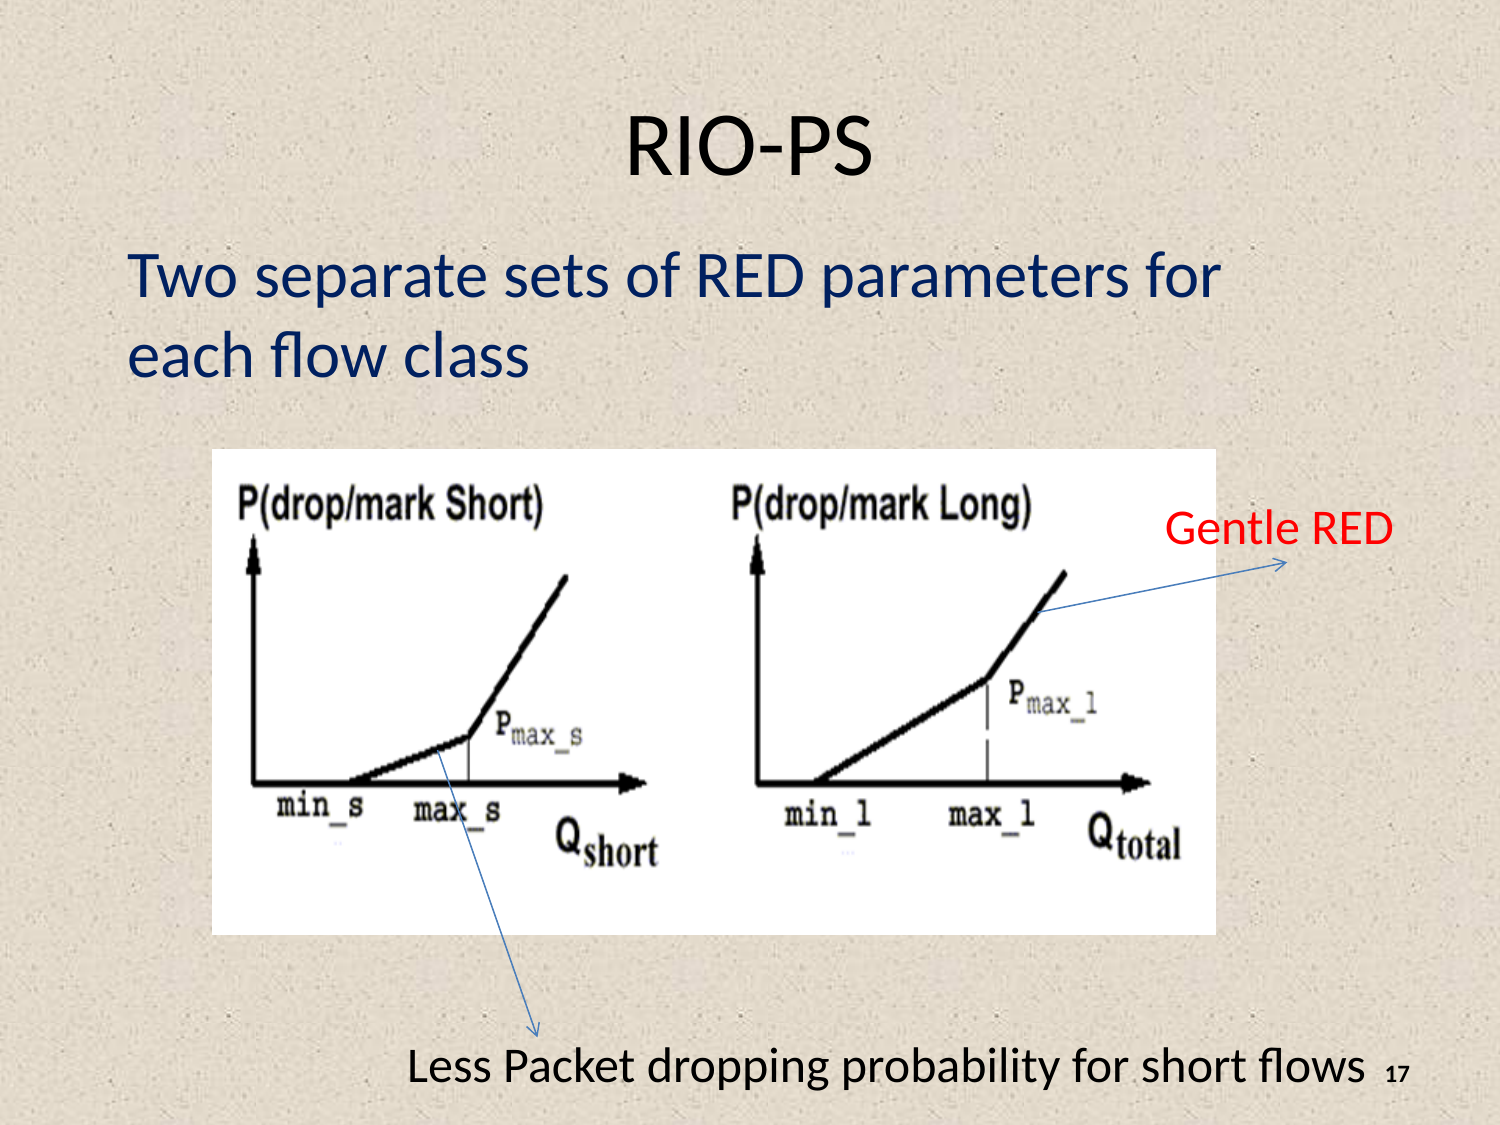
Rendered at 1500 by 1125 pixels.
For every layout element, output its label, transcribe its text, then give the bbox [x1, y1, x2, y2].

text_box Less Packet dropping probability for short flows [392, 1024, 1382, 1100]
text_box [1137, 462, 1188, 714]
title RIO-PS [75, 45, 1425, 233]
slide_number 17 [1074, 1042, 1425, 1103]
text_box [343, 843, 632, 944]
picture [0, 0, 1500, 1125]
text_box Gentle RED [1219, 487, 1425, 563]
text_box Two separate sets of RED parameters for each flow class [112, 223, 1350, 398]
